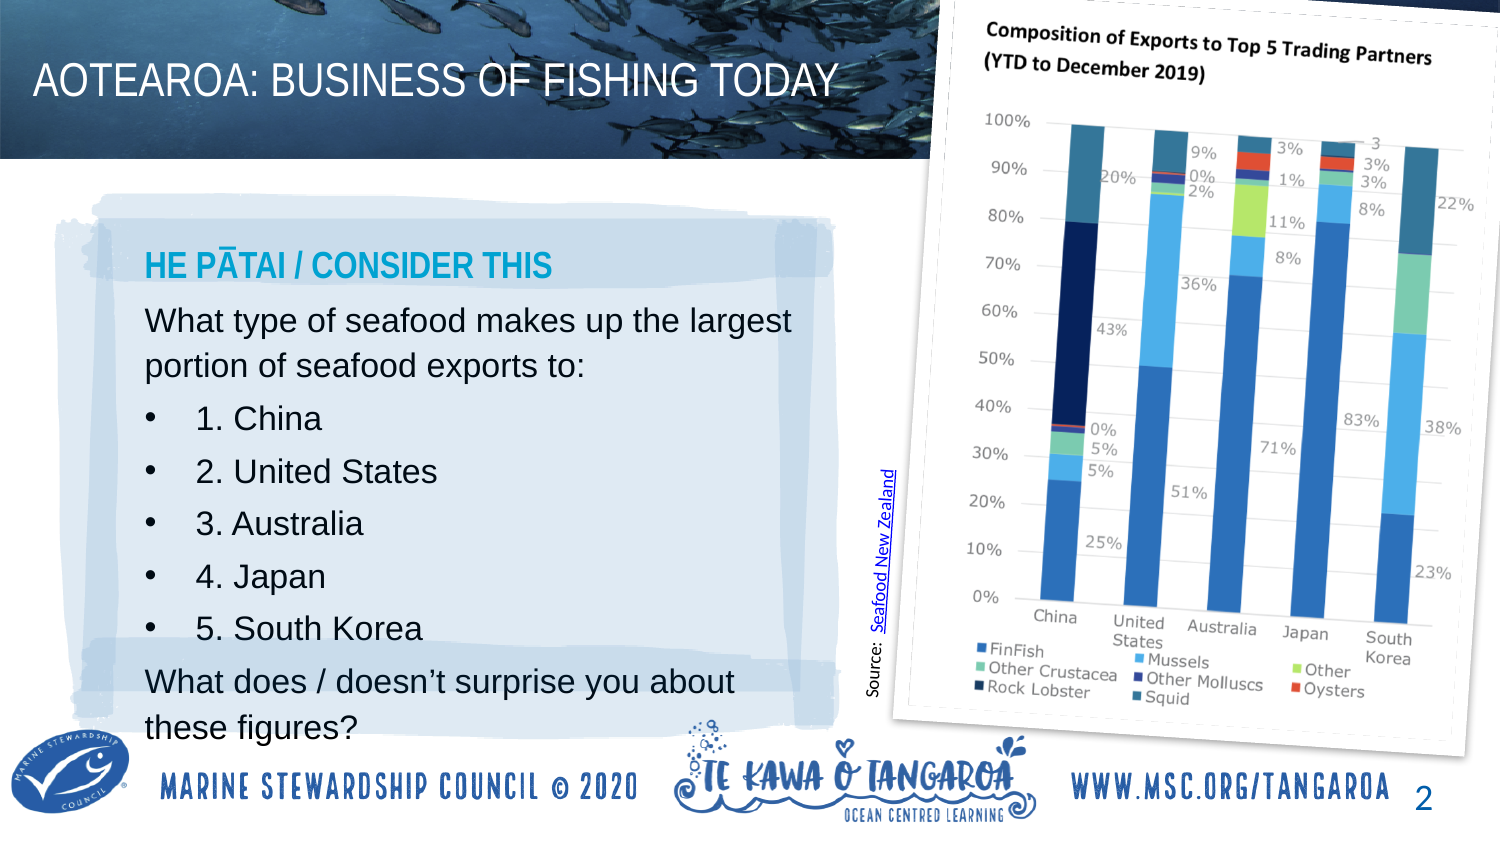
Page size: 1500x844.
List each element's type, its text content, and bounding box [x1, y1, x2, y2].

title AOTEAROA: BUSINESS OF FISHING TODAY [17, 15, 866, 140]
text_box Source: Seafood New Zealand [886, 454, 904, 705]
picture [0, 0, 1500, 835]
